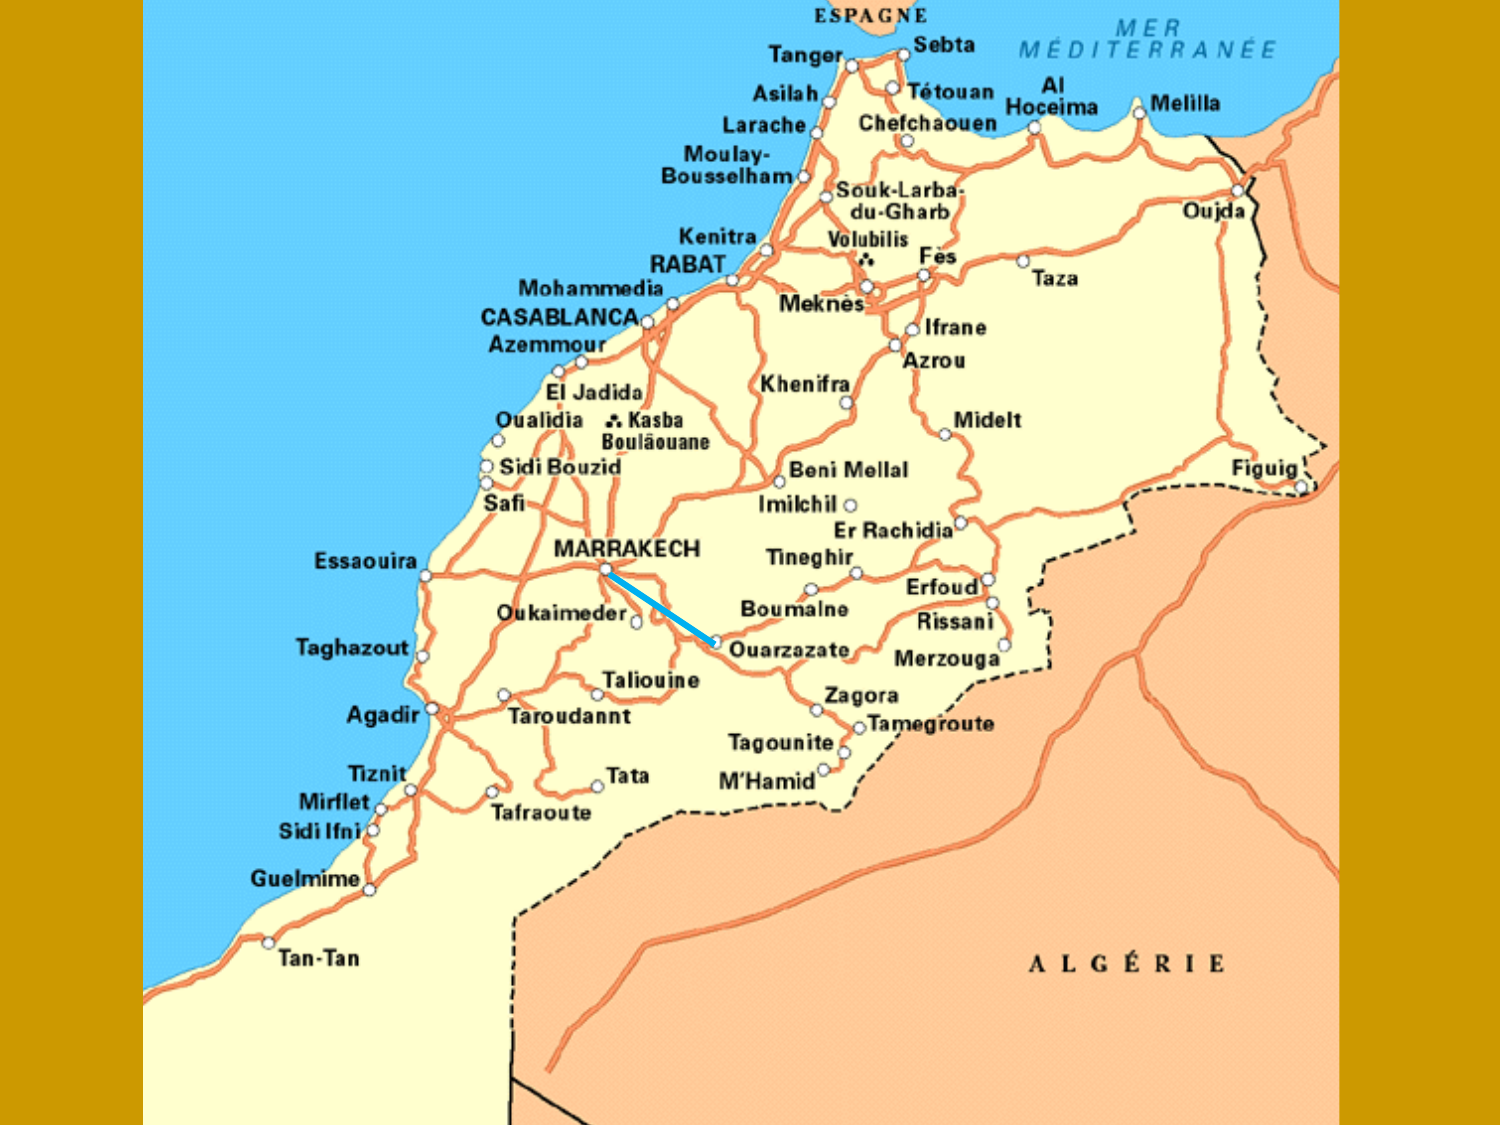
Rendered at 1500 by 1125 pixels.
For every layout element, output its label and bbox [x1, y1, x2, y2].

text_box [609, 573, 716, 645]
picture [142, 0, 1340, 1125]
